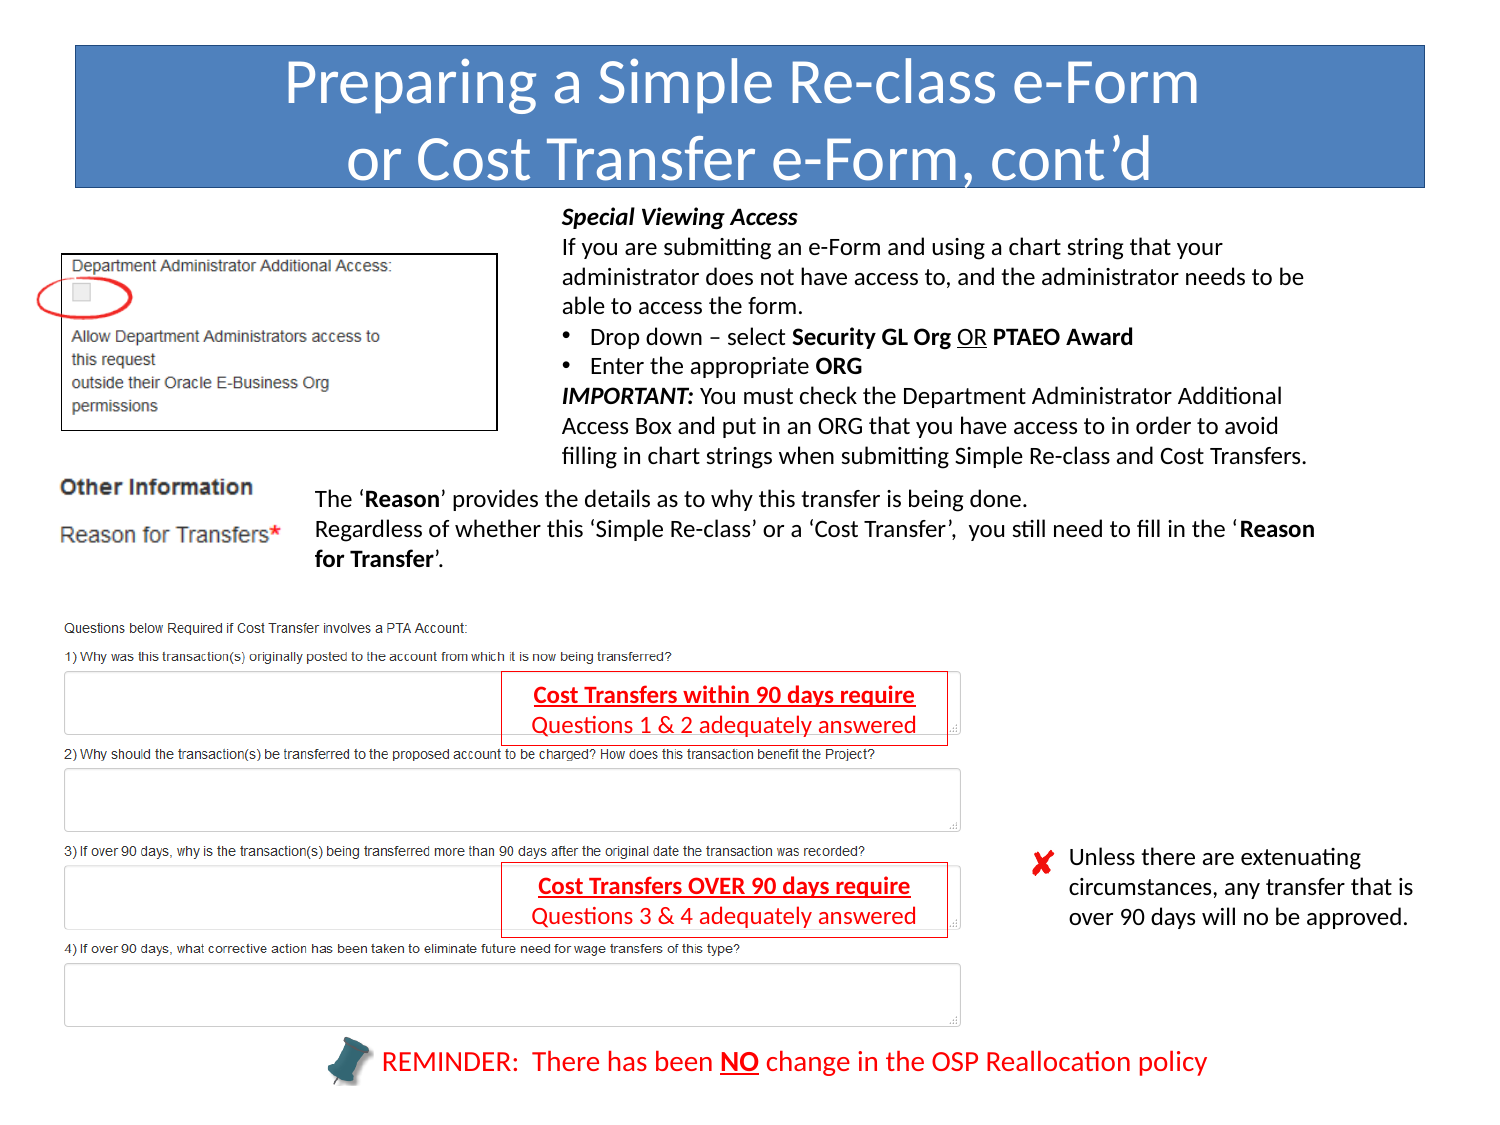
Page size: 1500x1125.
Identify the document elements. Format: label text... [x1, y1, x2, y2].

text_box The ‘Reason’ provides the details as to why this transfer is being done. Regardless of whether this ‘Simple Re-class’ or a ‘Cost Transfer’, you still need to fill in the ‘Reason for Transfer’. [299, 474, 1350, 580]
text_box REMINDER: There has been NO change in the OSP Reallocation policy [378, 1034, 1240, 1085]
picture [982, 821, 1250, 1001]
text_box Unless there are extenuating circumstances, any transfer that is over 90 days will no be approved. [1254, 832, 1480, 938]
title Preparing a Simple Re-class e-Form or Cost Transfer e-Form, cont’d [75, 45, 1425, 188]
text_box Special Viewing Access If you are submitting an e-Form and using a chart string that your administrator does not have access to, and the administrator needs to be able to access the form. Drop down – select Security GL Org OR PTAEO Award Enter the appropriate ORG IMPORTANT: You must check the Department Administrator Additional Access Box and put in an ORG that you have access to in order to avoid filling in chart strings when submitting Simple Re-class and Cost Transfers. [547, 192, 1353, 477]
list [48, 468, 304, 554]
picture [59, 612, 964, 1087]
picture [34, 254, 497, 430]
